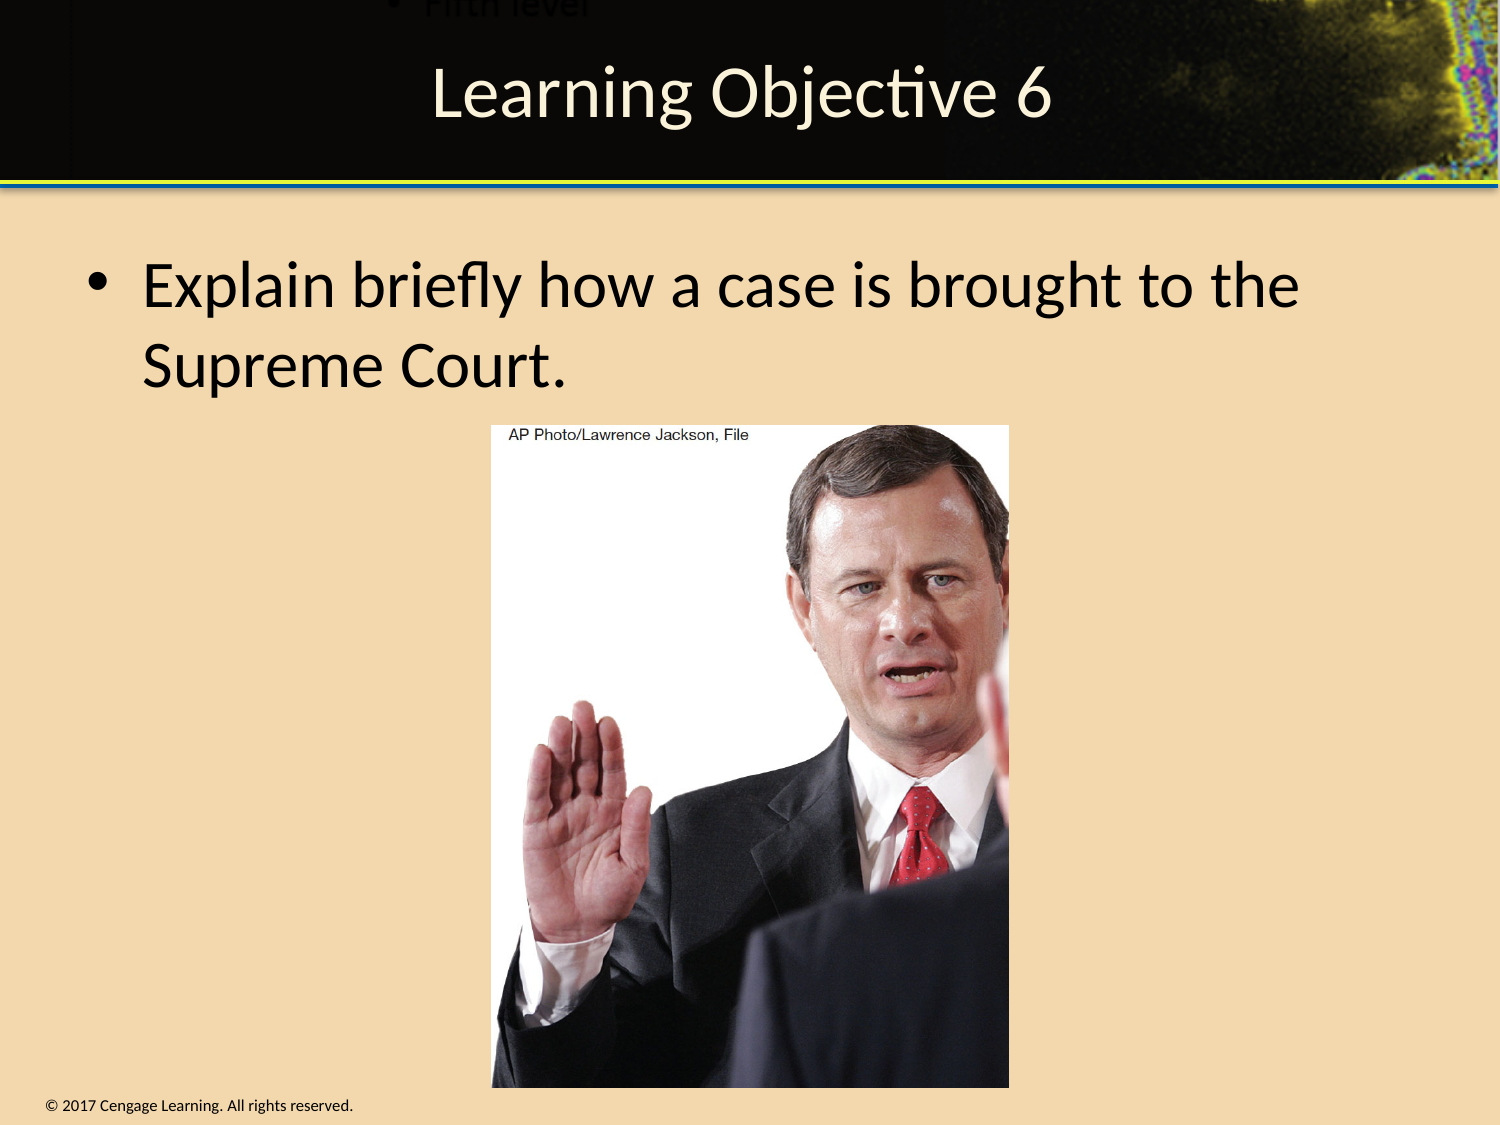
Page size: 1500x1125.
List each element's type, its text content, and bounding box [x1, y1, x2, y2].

list Explain briefly how a case is brought to the Supreme Court. [71, 232, 1445, 1075]
picture [0, 0, 1500, 180]
title Learning Objective 6 [25, 0, 1461, 176]
picture [491, 424, 1009, 1088]
